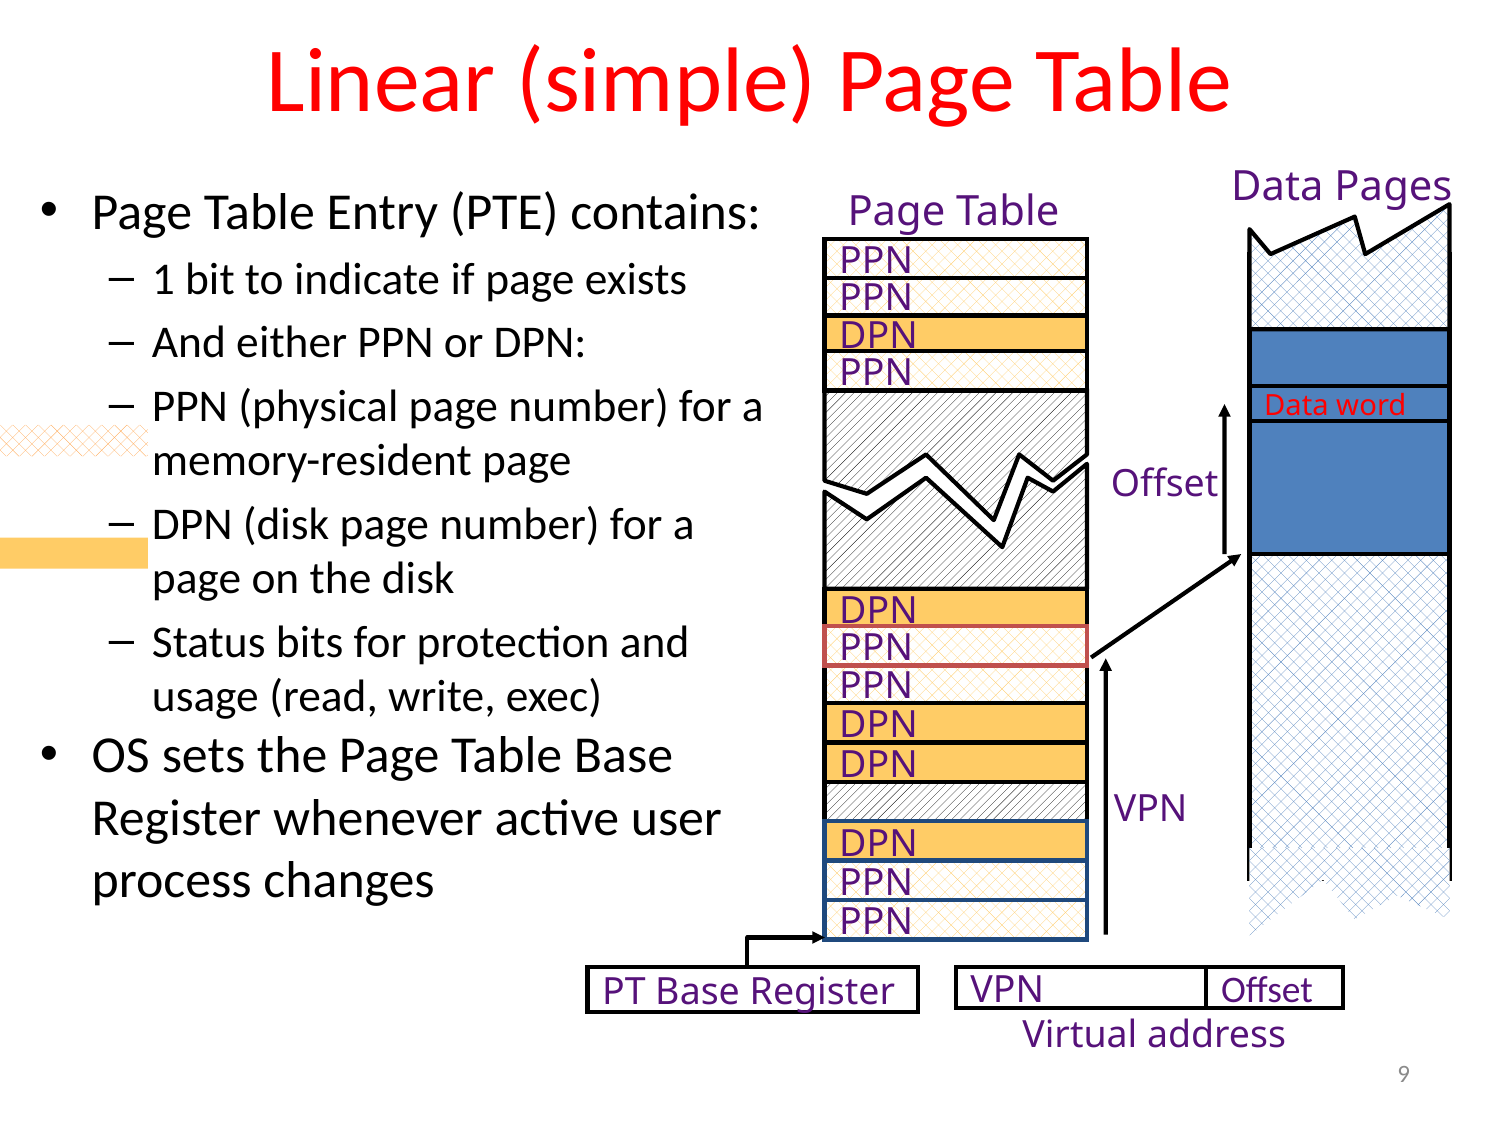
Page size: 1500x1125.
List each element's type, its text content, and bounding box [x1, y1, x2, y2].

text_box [1208, 151, 1476, 936]
text_box PPN [824, 900, 1087, 940]
text_box Offset [1096, 452, 1203, 512]
title Linear (simple) Page Table [162, 0, 1338, 150]
text_box PPN [824, 351, 1087, 391]
text_box [747, 931, 825, 965]
text_box PPN [824, 626, 1087, 666]
text_box VPN [1098, 776, 1105, 836]
text_box DPN [824, 588, 1087, 626]
text_box PPN [824, 861, 1087, 900]
text_box [1099, 658, 1112, 935]
text_box PPN [824, 279, 1087, 316]
text_box PPN [824, 666, 1087, 703]
text_box [824, 391, 1087, 521]
text_box [824, 463, 1087, 588]
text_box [955, 966, 1344, 1009]
list Page Table Entry (PTE) contains: 1 bit to indicate if page exists And either PPN or DPN: PPN (physical page number) for a memory-resident page DPN (disk page number) for a page on the disk Status bits for protection and usage (read, write, exec) OS sets the Page Table Base Register whenever active user process changes [24, 169, 788, 950]
text_box Page Table [832, 176, 1075, 242]
text_box DPN [824, 743, 1087, 782]
text_box PT Base Register [587, 966, 919, 1013]
text_box VPN [1106, 776, 1203, 836]
text_box PPN [824, 238, 1087, 279]
text_box DPN [824, 703, 1087, 743]
text_box Virtual address [1007, 1017, 1302, 1063]
text_box [824, 782, 1087, 821]
text_box DPN [824, 821, 1087, 861]
text_box DPN [824, 316, 1087, 351]
text_box [0, 537, 148, 569]
text_box [0, 425, 148, 457]
slide_number 9 [1074, 1042, 1425, 1103]
